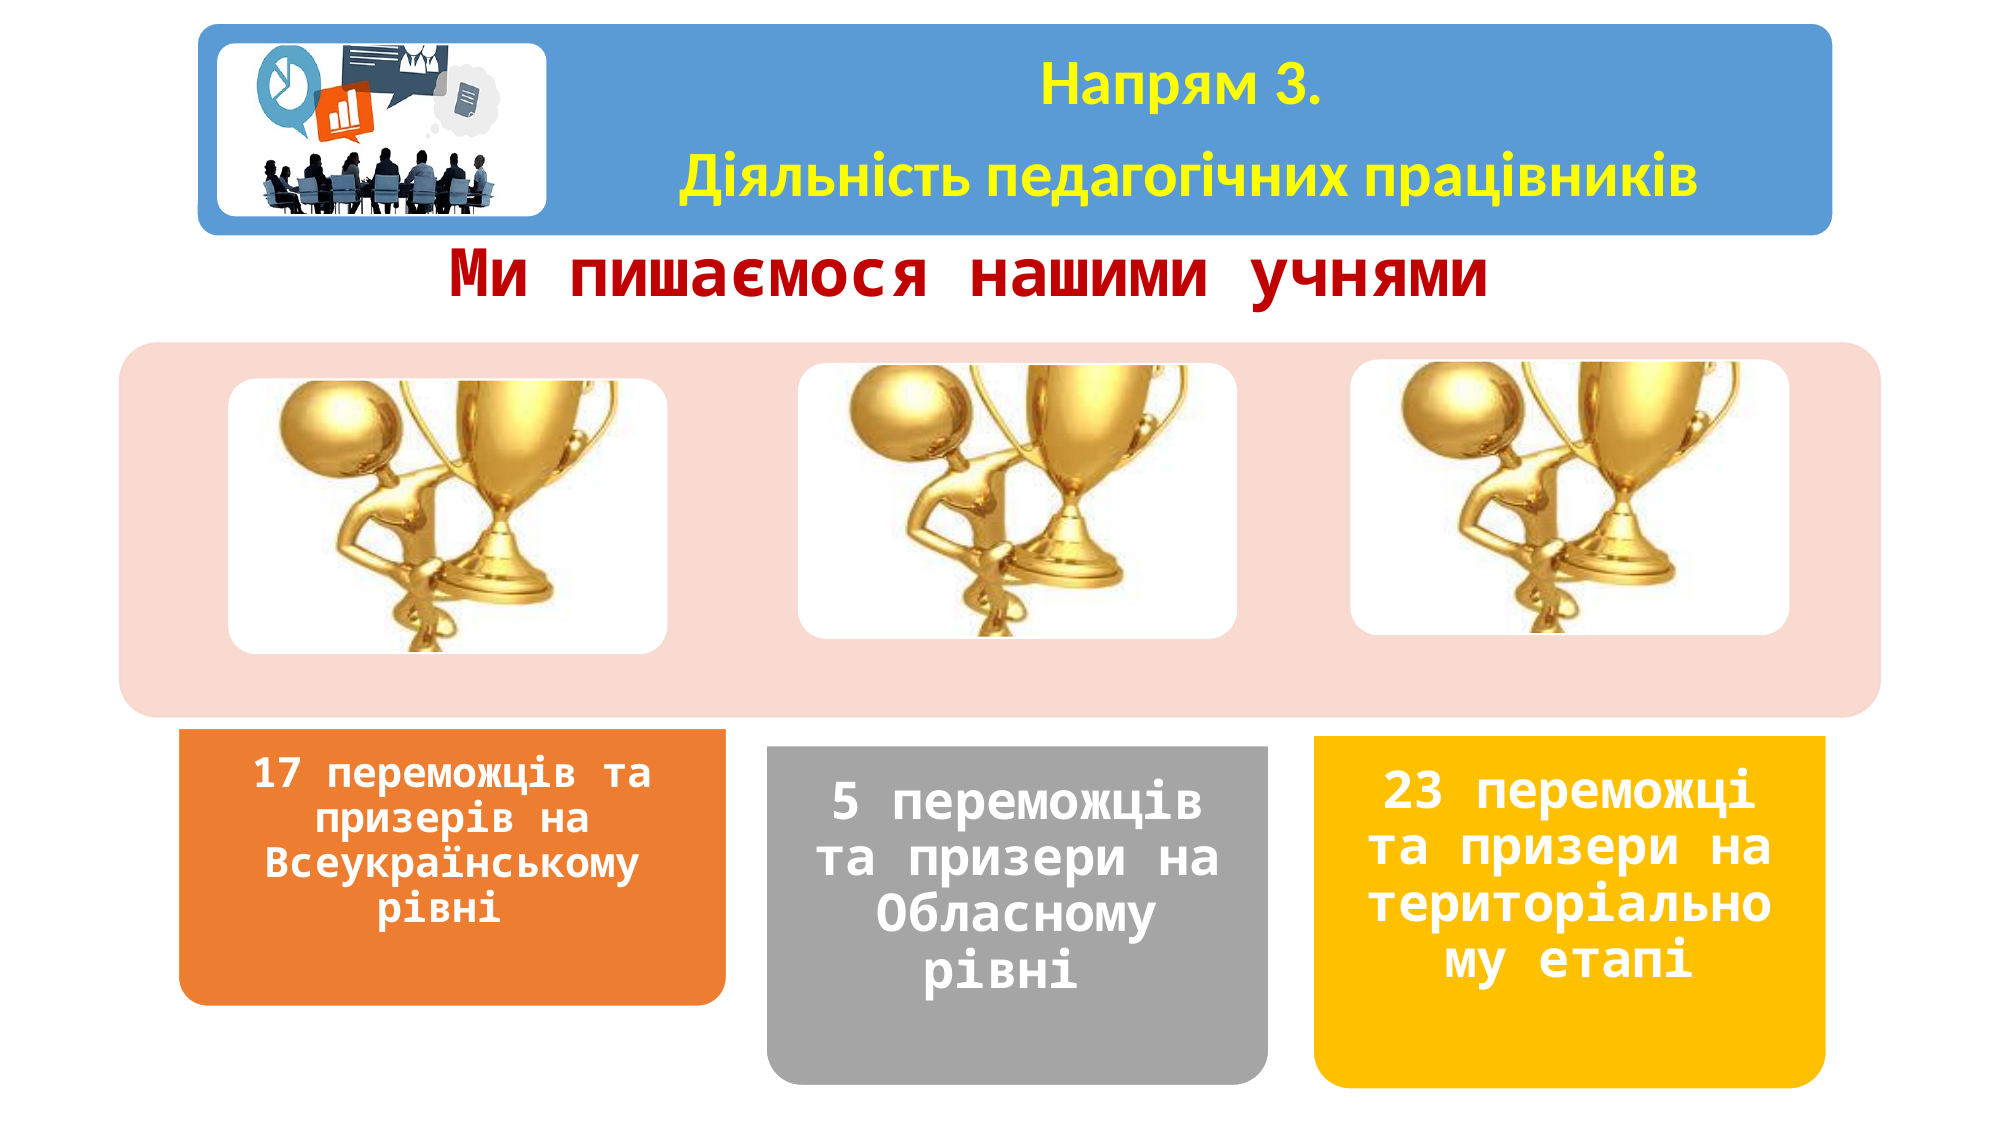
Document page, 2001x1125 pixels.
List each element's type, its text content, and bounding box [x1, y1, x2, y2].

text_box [196, 22, 1834, 237]
text_box Ми пишаємося нашими учнями [135, 222, 1804, 272]
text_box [119, 272, 1880, 1103]
